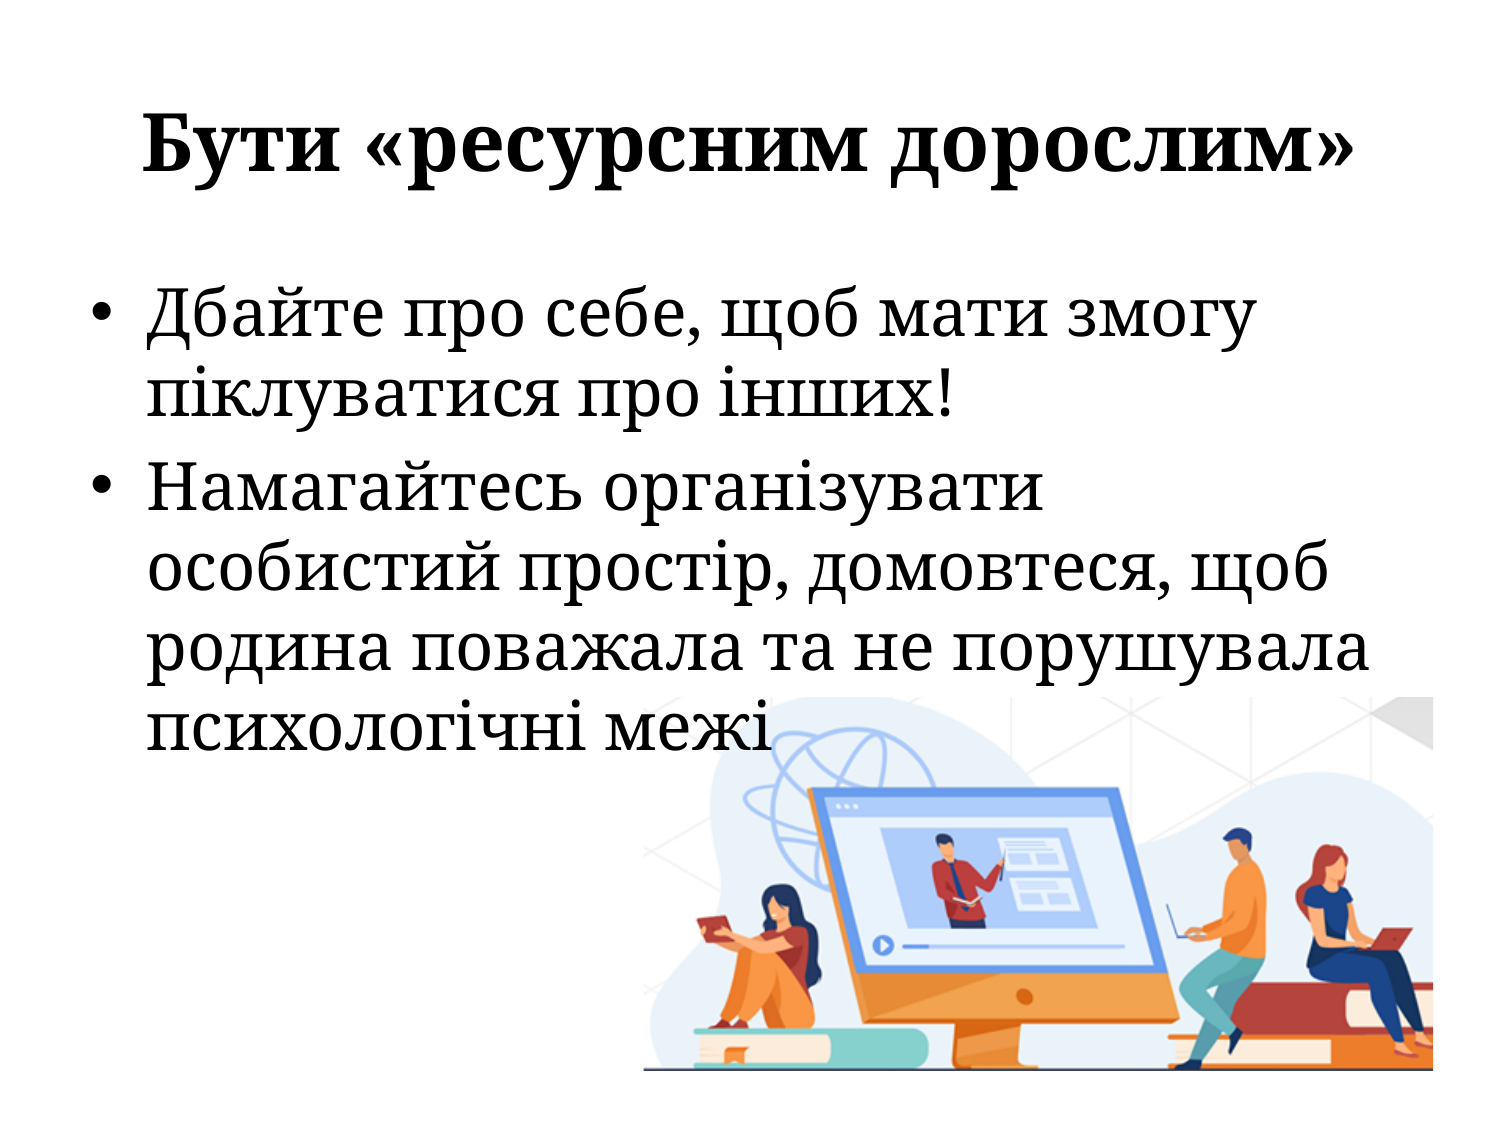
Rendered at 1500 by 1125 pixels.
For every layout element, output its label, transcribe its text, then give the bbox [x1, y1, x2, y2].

list Дбайте про себе, щоб мати змогу піклуватися про інших! Намагайтесь організувати особистий простір, домовтеся, щоб родина поважала та не порушувала психологічні межі [75, 262, 1425, 1071]
picture [643, 696, 1434, 1071]
title Бути «ресурсним дорослим» [75, 45, 1425, 233]
